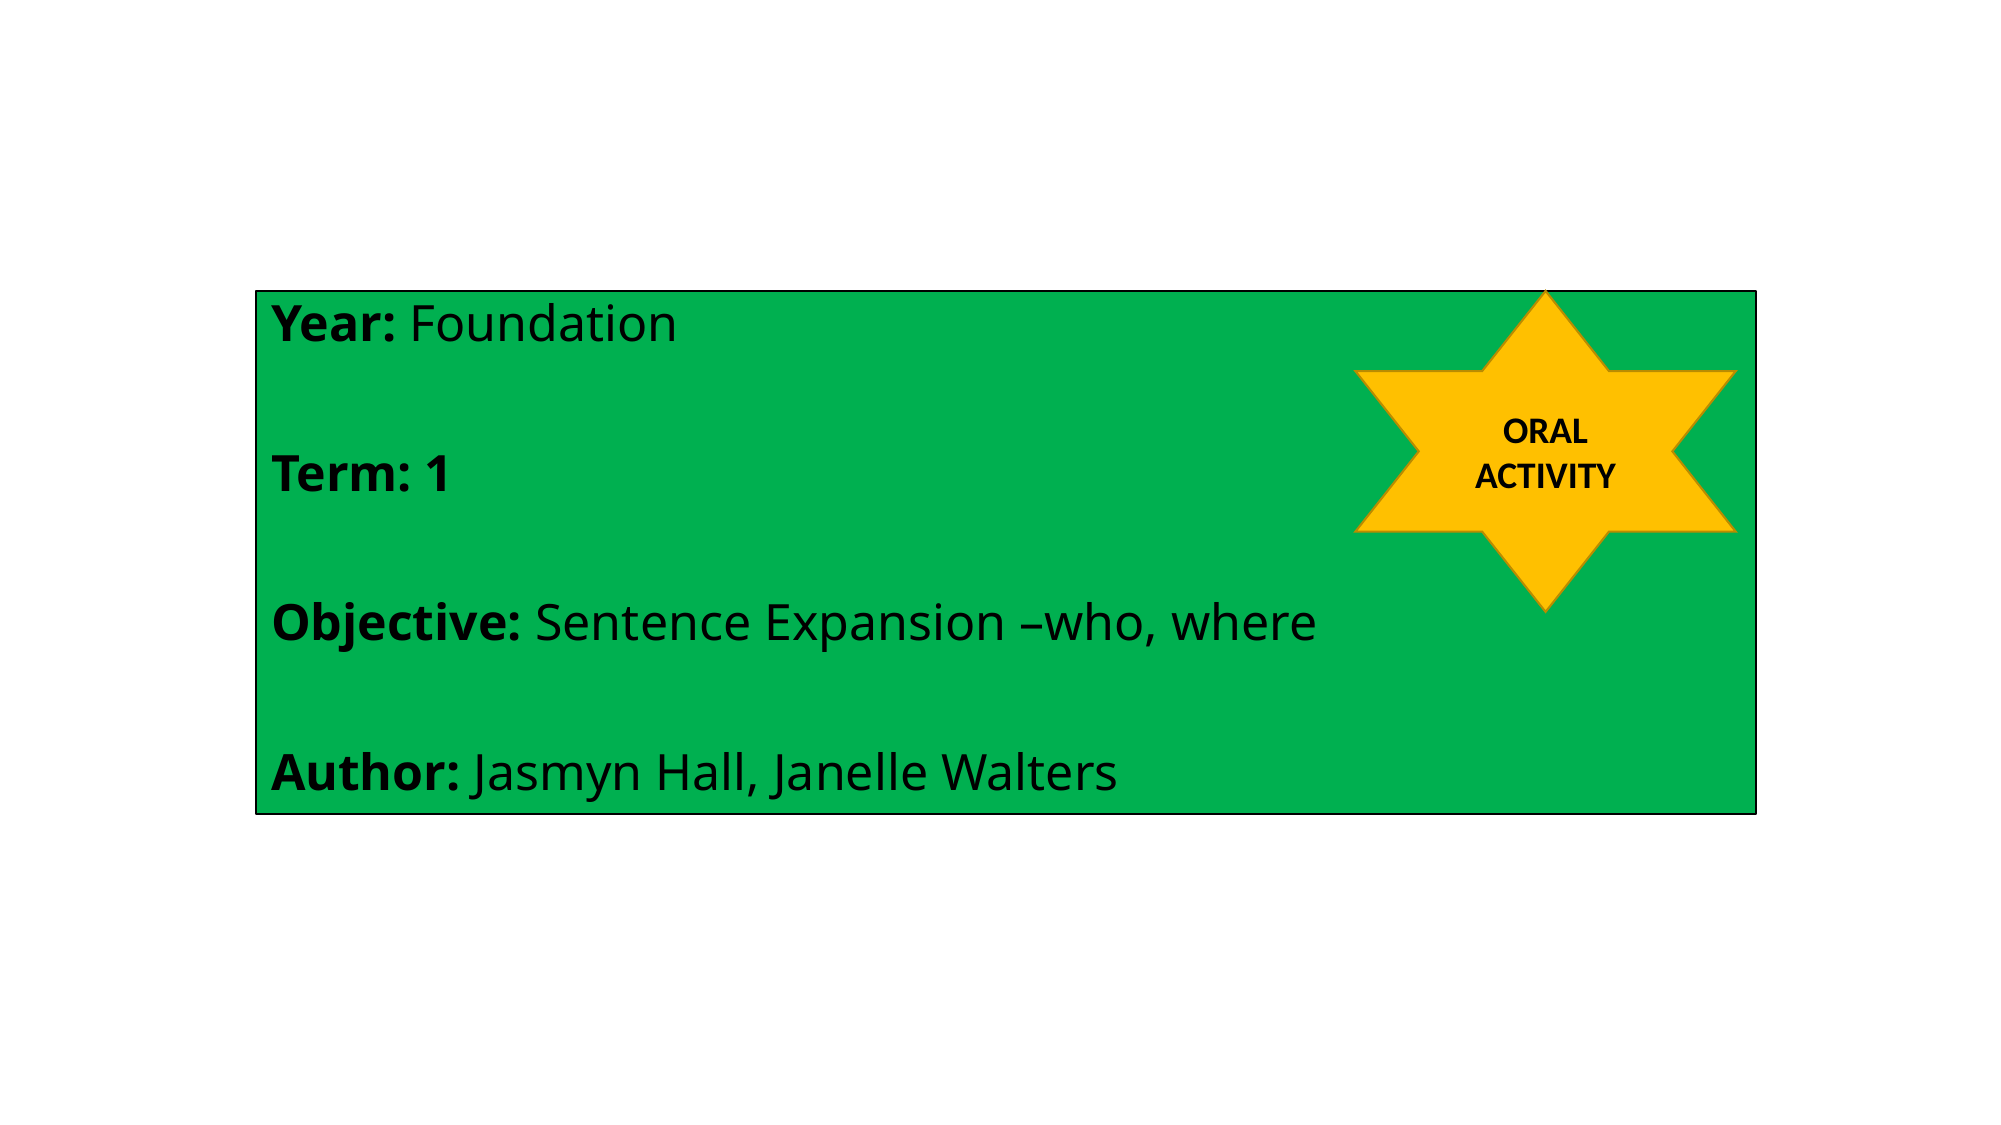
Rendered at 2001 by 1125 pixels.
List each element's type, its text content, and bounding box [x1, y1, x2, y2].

subtitle Year: Foundation Term: 1 Objective: Sentence Expansion –who, where Author: Jasmyn Hall, Janelle Walters [256, 290, 1757, 815]
text_box ORAL ACTIVITY [1443, 398, 1648, 504]
text_box [1355, 290, 1736, 612]
